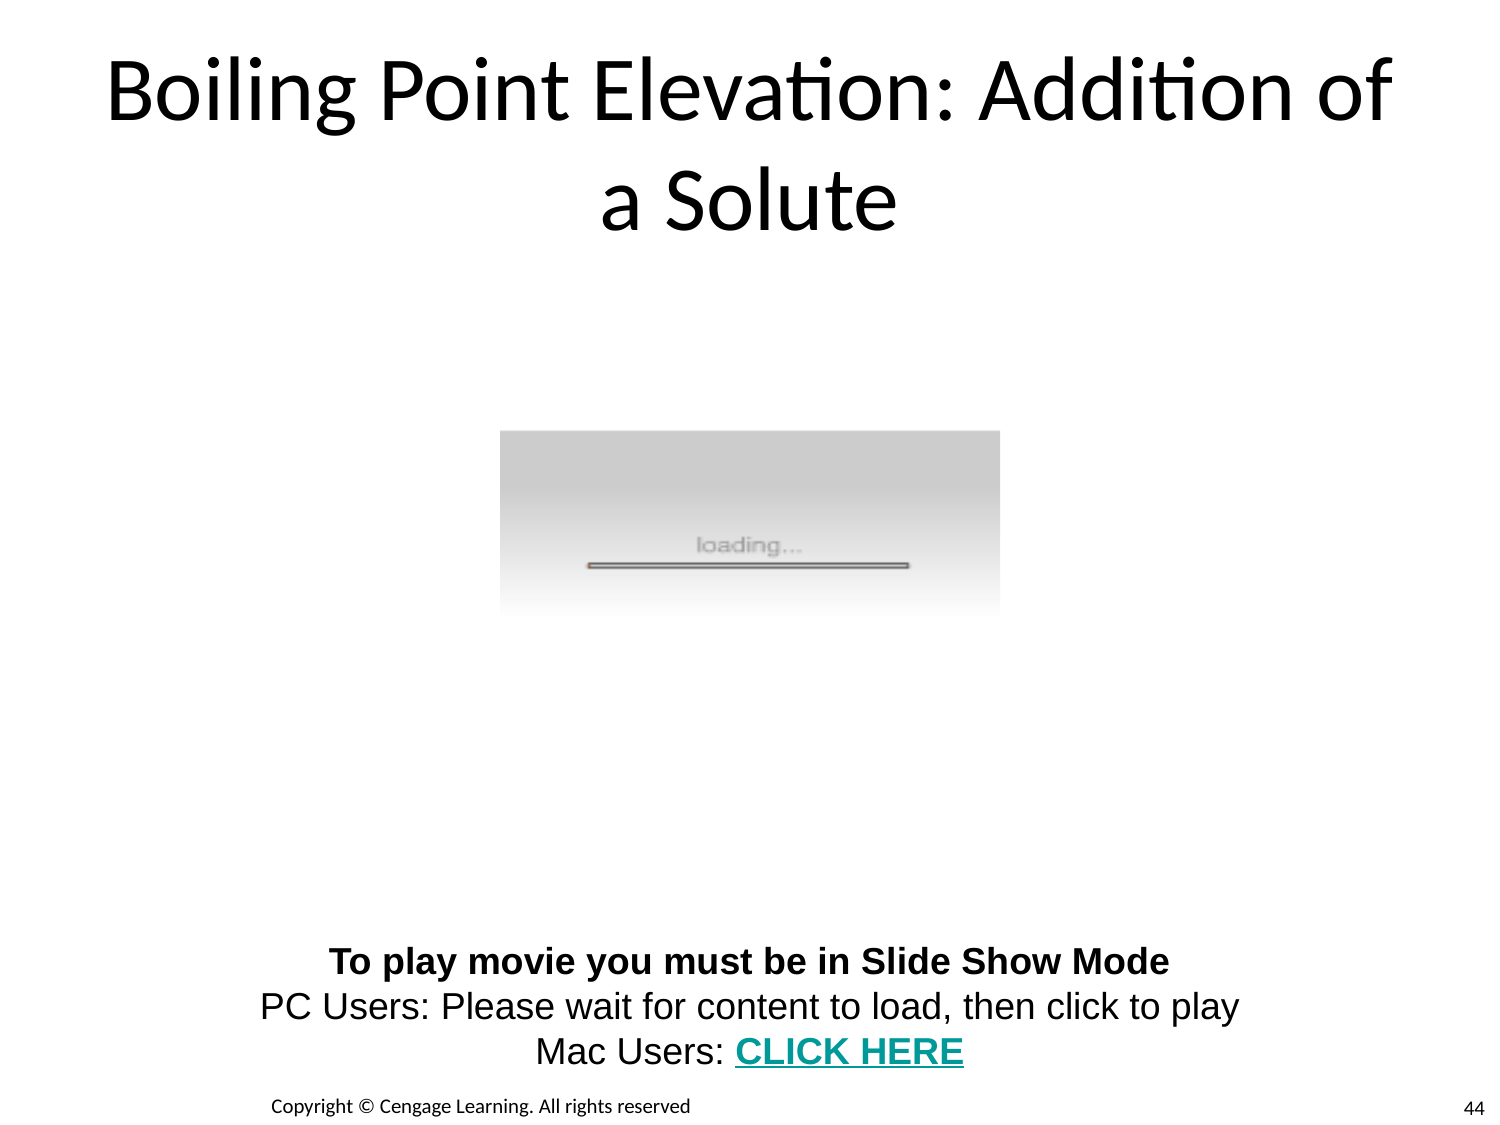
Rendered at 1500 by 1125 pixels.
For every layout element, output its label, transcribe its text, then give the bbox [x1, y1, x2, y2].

footer Copyright © Cengage Learning. All rights reserved [0, 1085, 963, 1124]
title Boiling Point Elevation: Addition of a Solute [75, 45, 1425, 233]
text_box To play movie you must be in Slide Show Mode PC Users: Please wait for content to load, then click to play Mac Users: CLICK HERE [0, 929, 1500, 1080]
slide_number 44 [1100, 1087, 1500, 1125]
